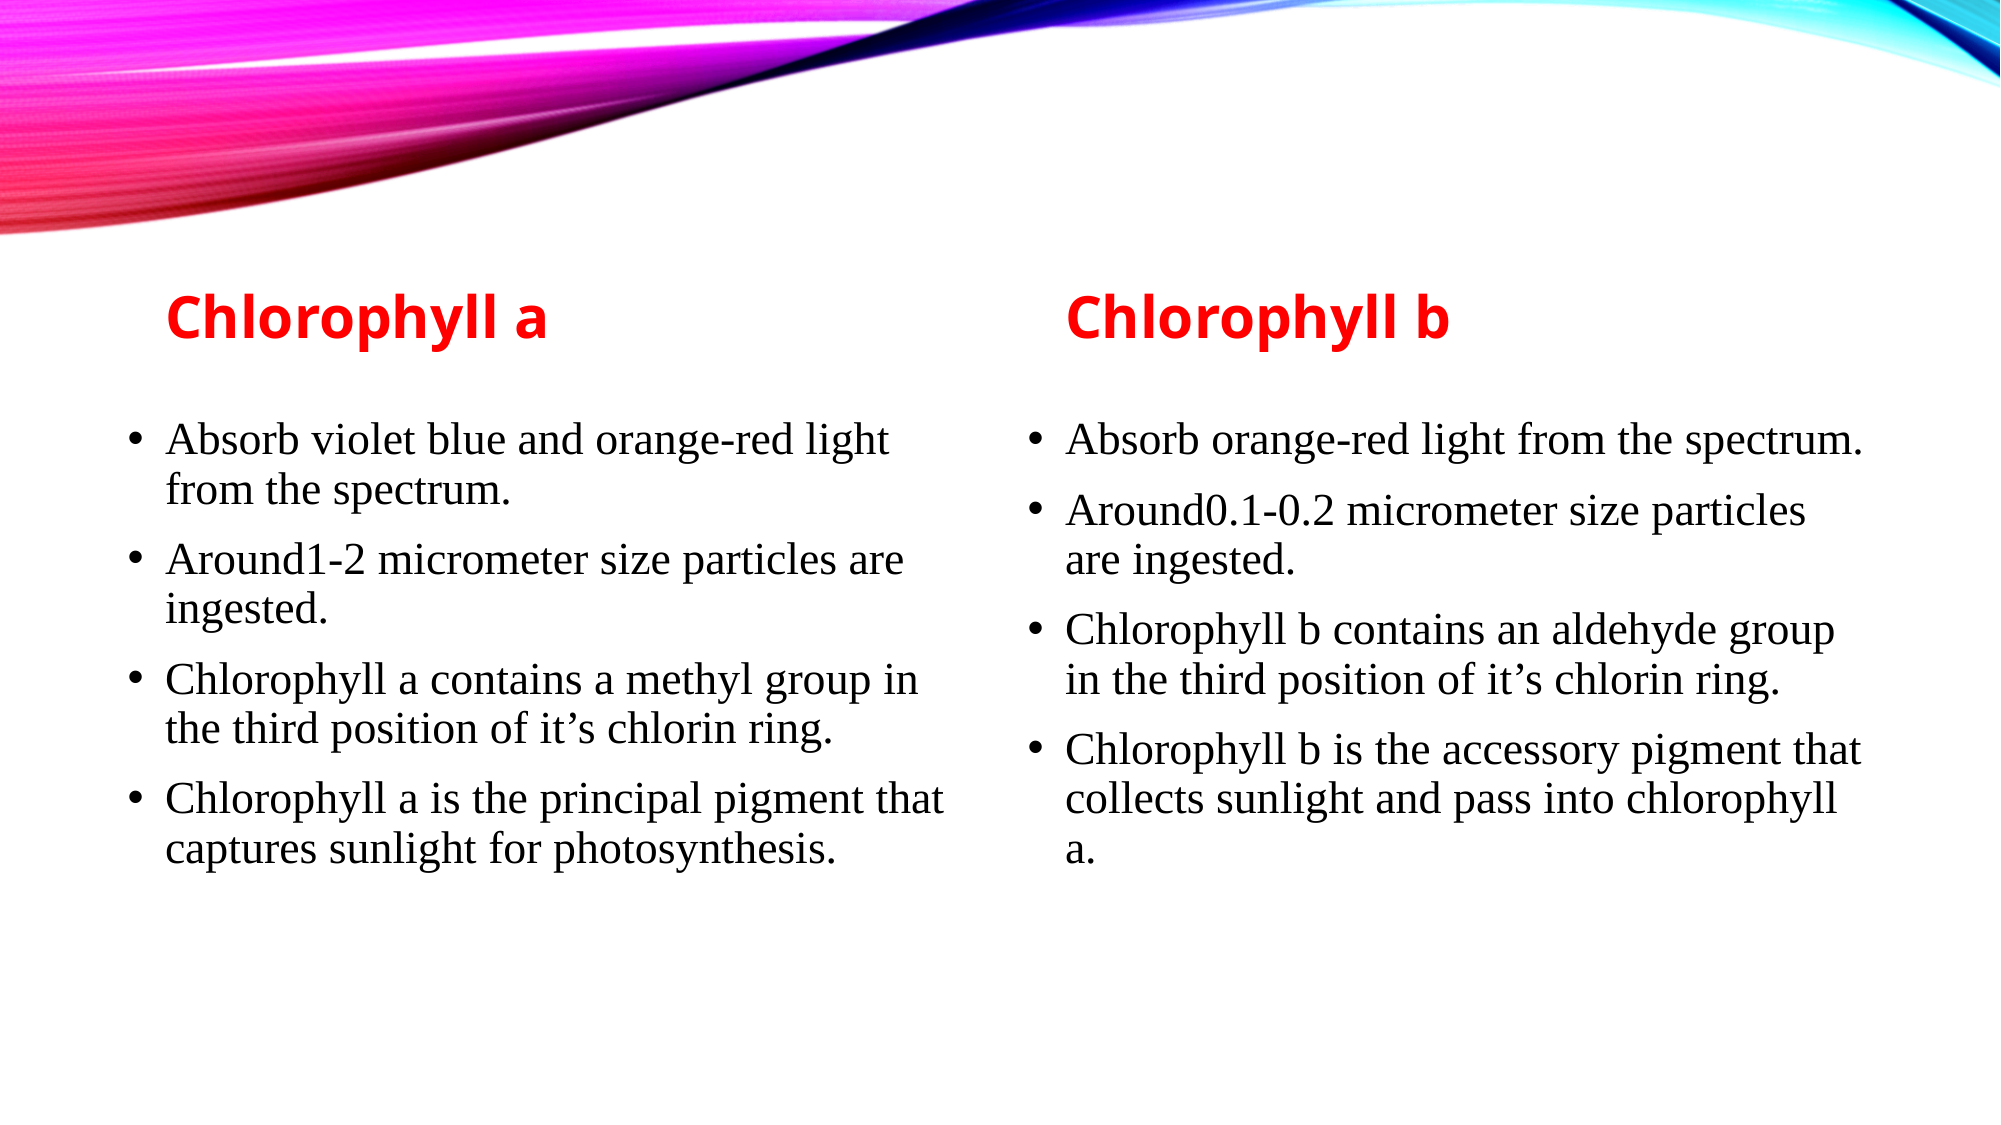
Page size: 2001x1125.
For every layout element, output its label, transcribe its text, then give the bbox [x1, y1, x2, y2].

picture [0, 0, 2000, 237]
list Chlorophyll a [150, 147, 984, 359]
picture [1910, 0, 2000, 45]
list Absorb violet blue and orange-red light from the spectrum. Around1-2 micrometer size particles are ingested. Chlorophyll a contains a methyl group in the third position of it’s chlorin ring. Chlorophyll a is the principal pigment that captures sunlight for photosynthesis. [112, 407, 984, 1021]
list Chlorophyll b [1050, 147, 1888, 359]
picture [1890, 0, 2000, 75]
list Absorb orange-red light from the spectrum. Around0.1-0.2 micrometer size particles are ingested. Chlorophyll b contains an aldehyde group in the third position of it’s chlorin ring. Chlorophyll b is the accessory pigment that collects sunlight and pass into chlorophyll a. [1012, 407, 1888, 1021]
